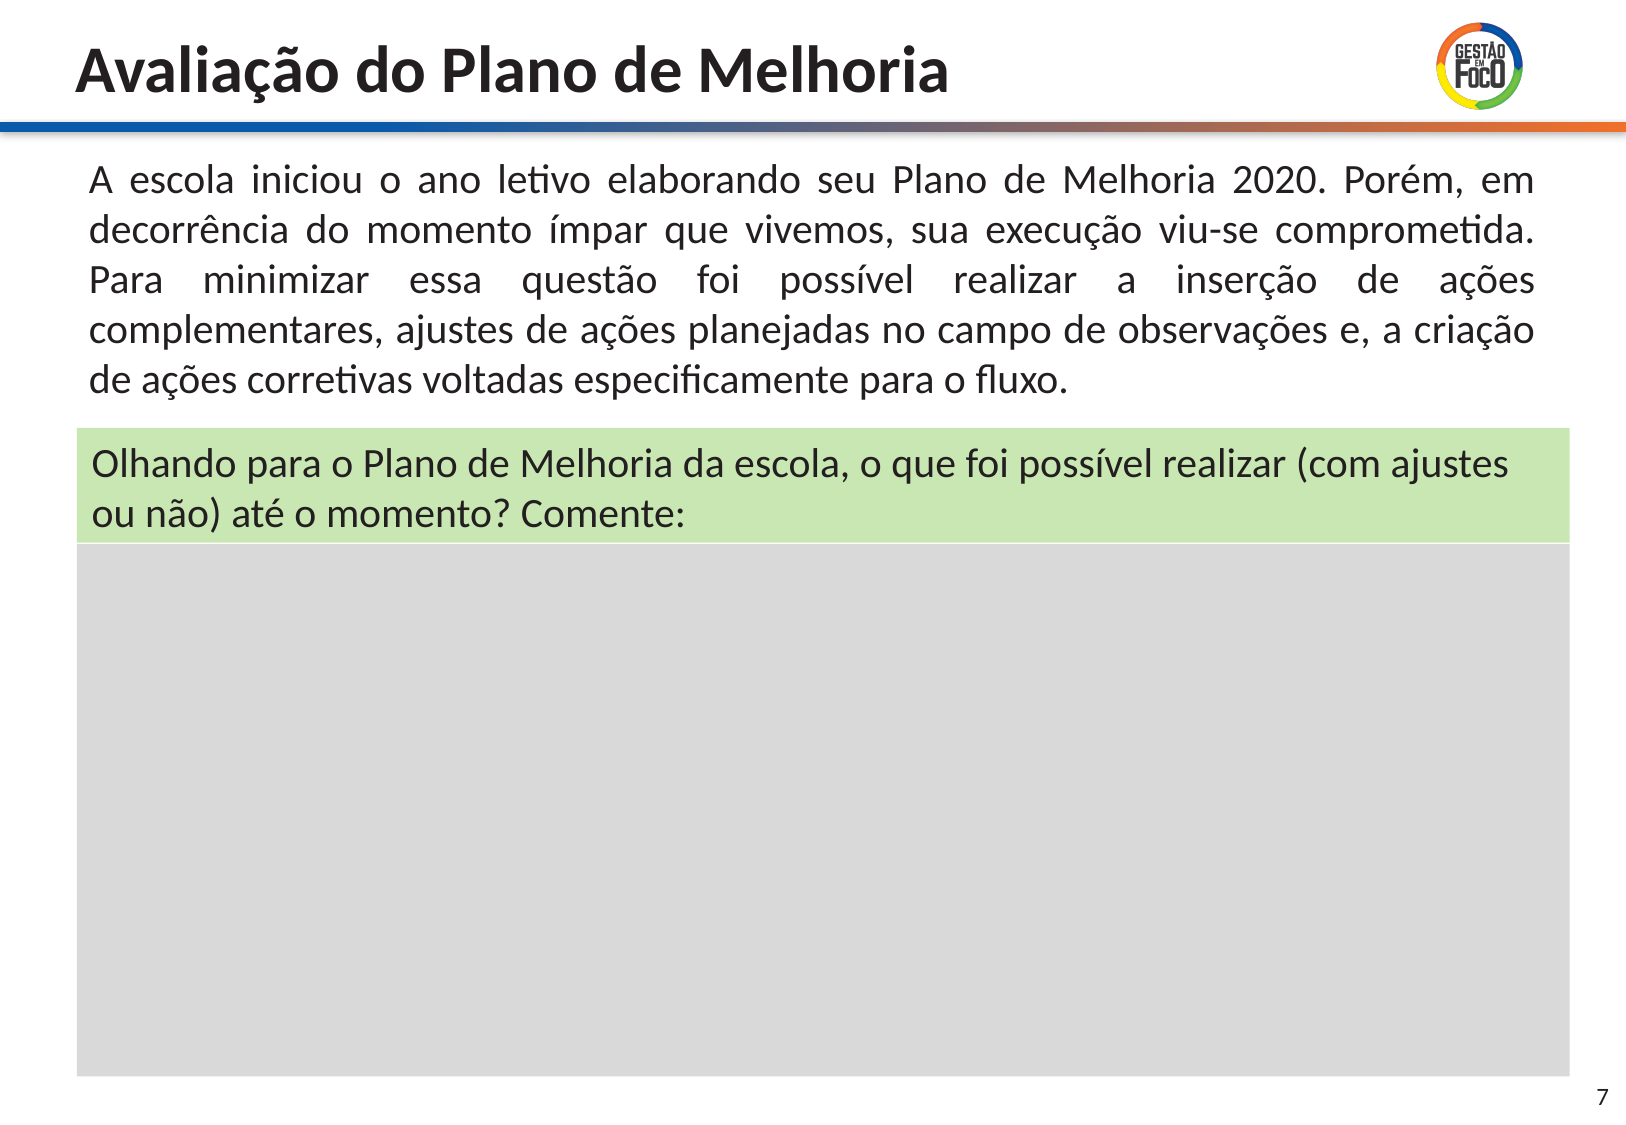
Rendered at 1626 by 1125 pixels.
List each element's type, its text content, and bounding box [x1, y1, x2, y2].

picture [1428, 14, 1531, 118]
text_box [76, 544, 1570, 1077]
text_box Olhando para o Plano de Melhoria da escola, o que foi possível realizar (com ajustes ou não) até o momento? Comente: [76, 427, 1570, 543]
